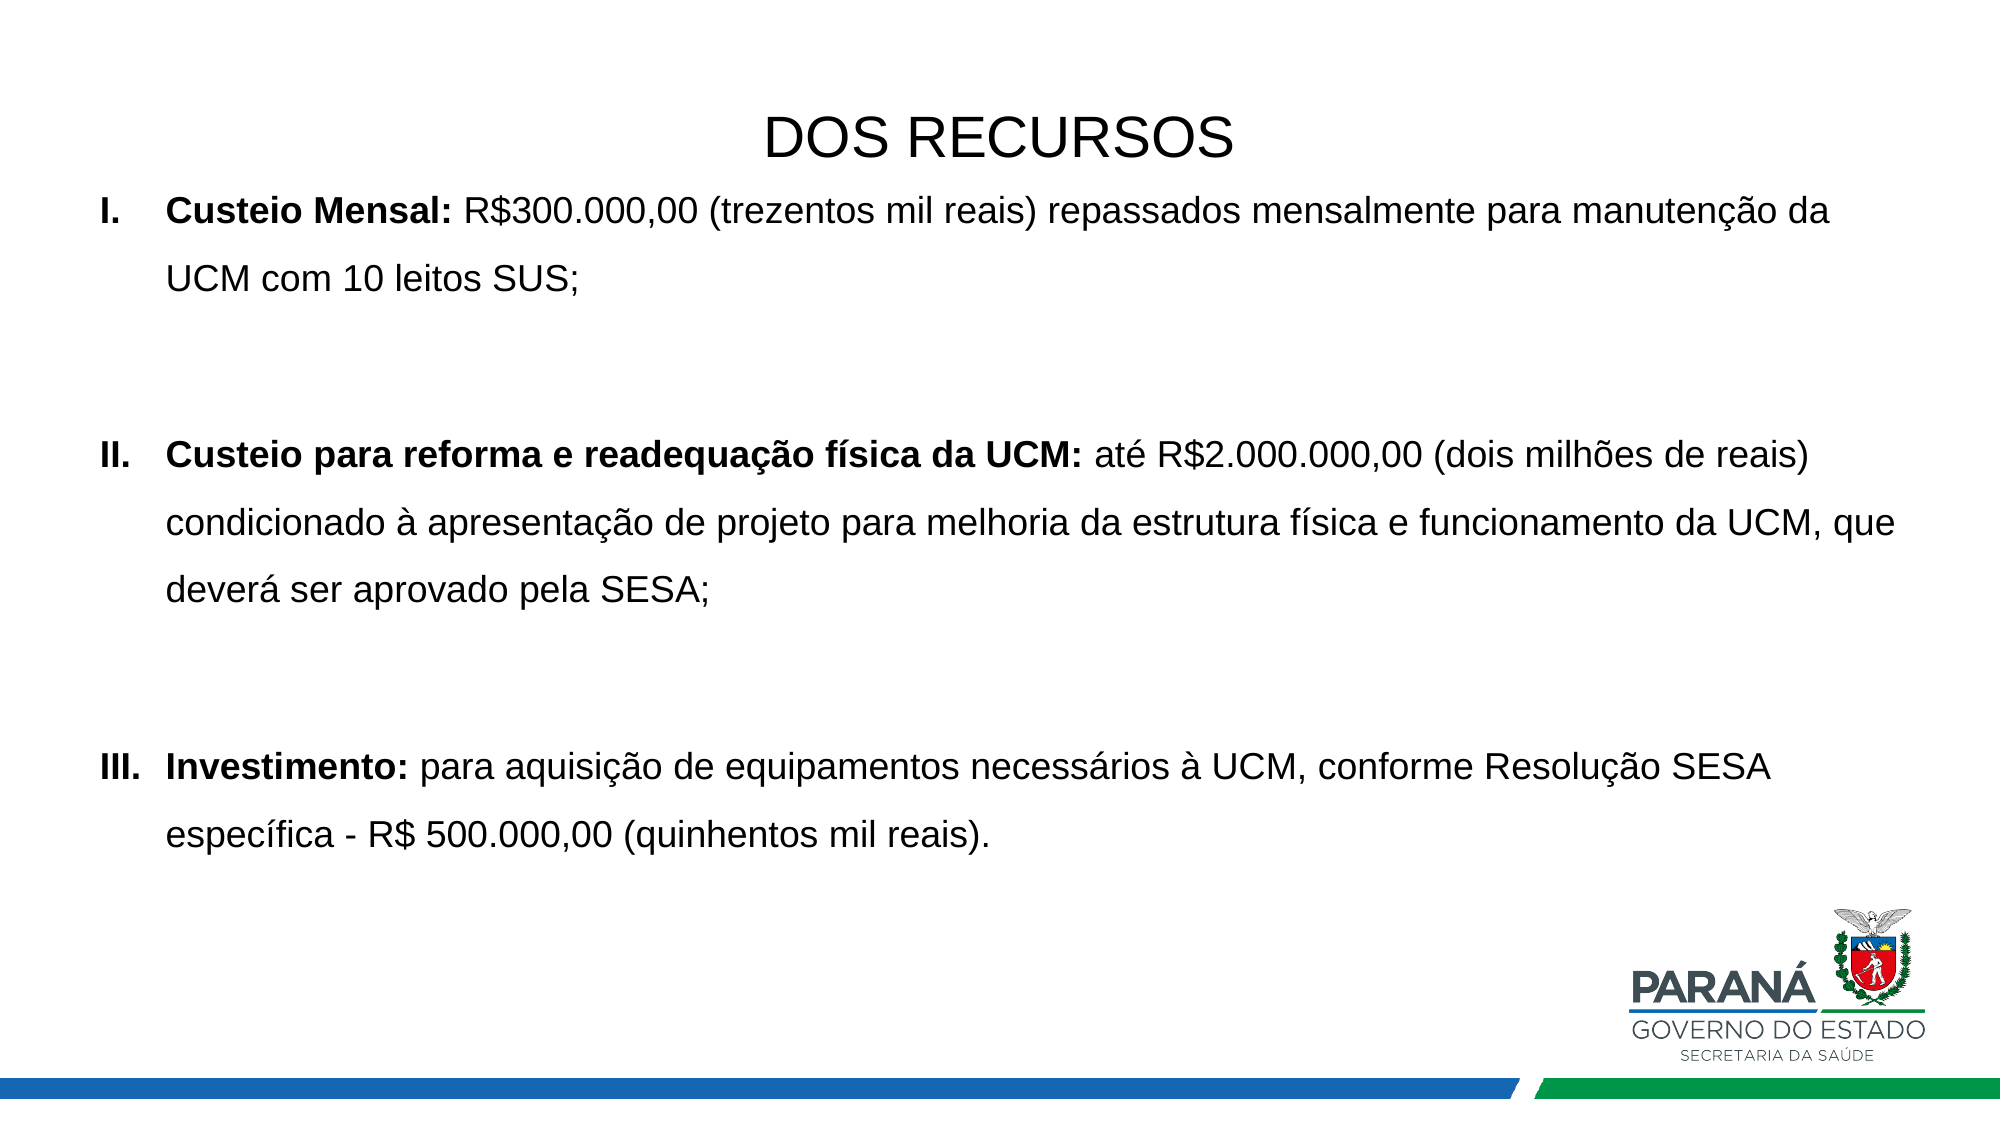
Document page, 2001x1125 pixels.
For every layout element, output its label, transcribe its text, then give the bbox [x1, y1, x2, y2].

text_box Custeio Mensal: R$300.000,00 (trezentos mil reais) repassados mensalmente para manutenção da UCM com 10 leitos SUS; Custeio para reforma e readequação física da UCM: até R$2.000.000,00 (dois milhões de reais) condicionado à apresentação de projeto para melhoria da estrutura física e funcionamento da UCM, que deverá ser aprovado pela SESA; Investimento: para aquisição de equipamentos necessários à UCM, conforme Resolução SESA específica - R$ 500.000,00 (quinhentos mil reais). [99, 44, 1900, 974]
picture [1629, 909, 1925, 1061]
picture [0, 1078, 2000, 1099]
